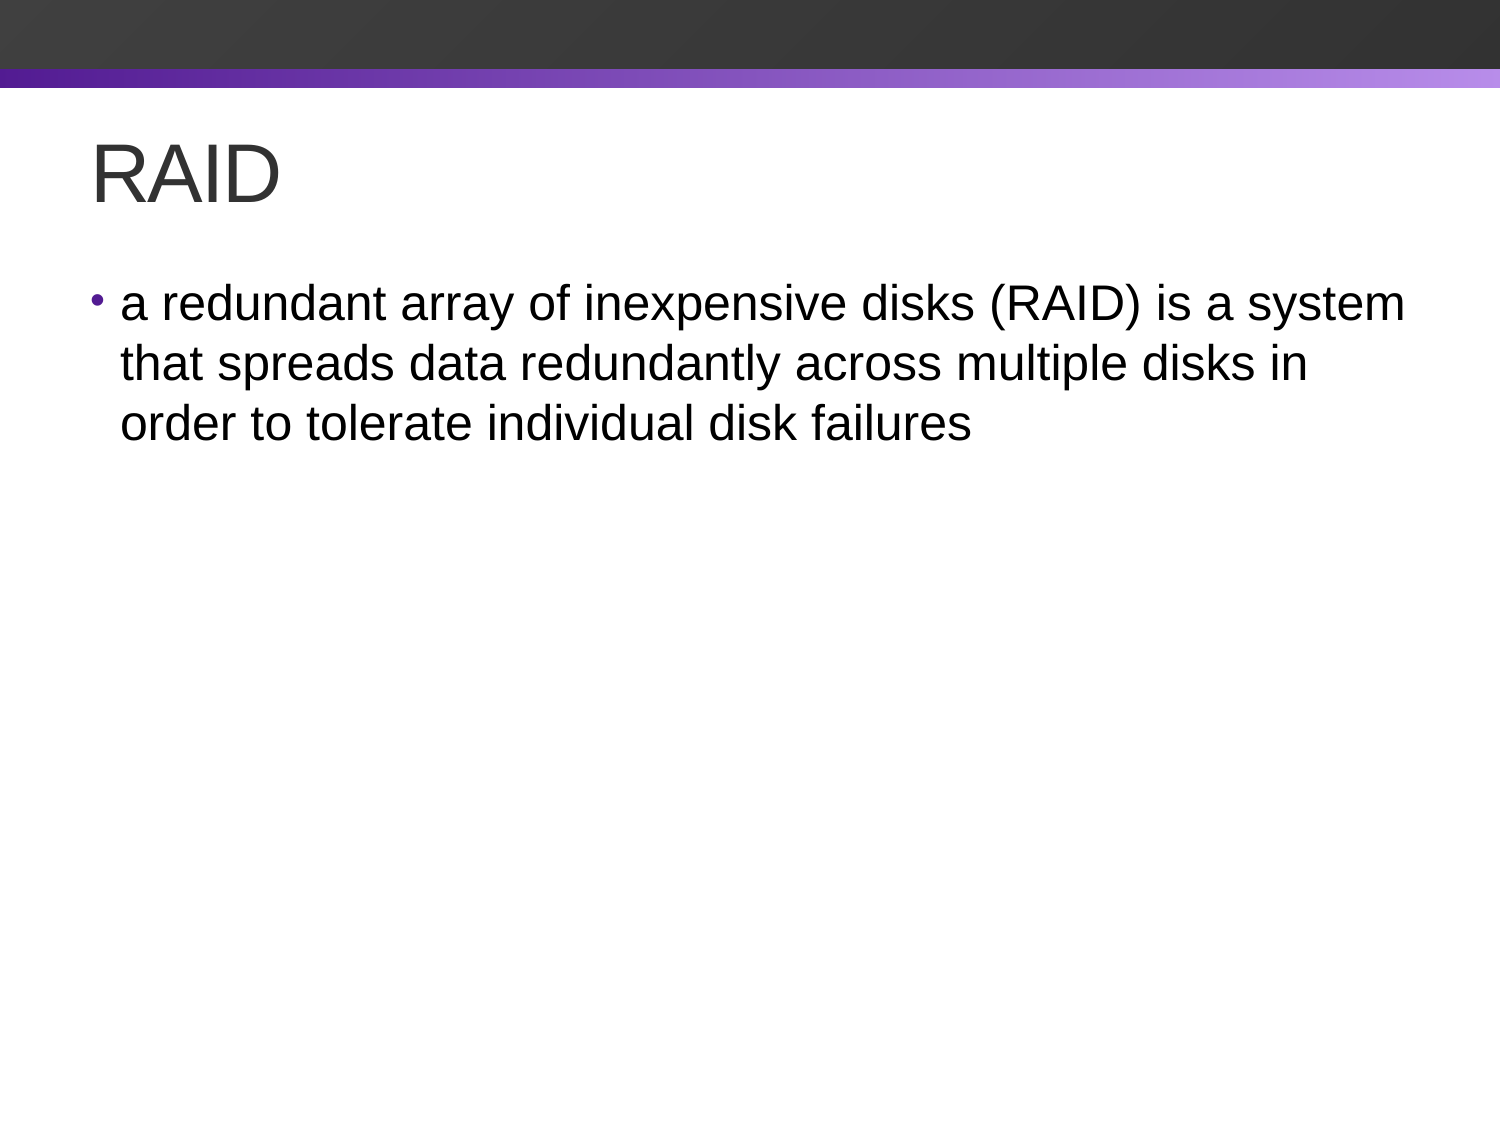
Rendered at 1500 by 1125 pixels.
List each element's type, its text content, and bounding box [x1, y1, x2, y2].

list a redundant array of inexpensive disks (RAID) is a system that spreads data redundantly across multiple disks in order to tolerate individual disk failures [75, 262, 1425, 1063]
title RAID [75, 87, 1425, 250]
